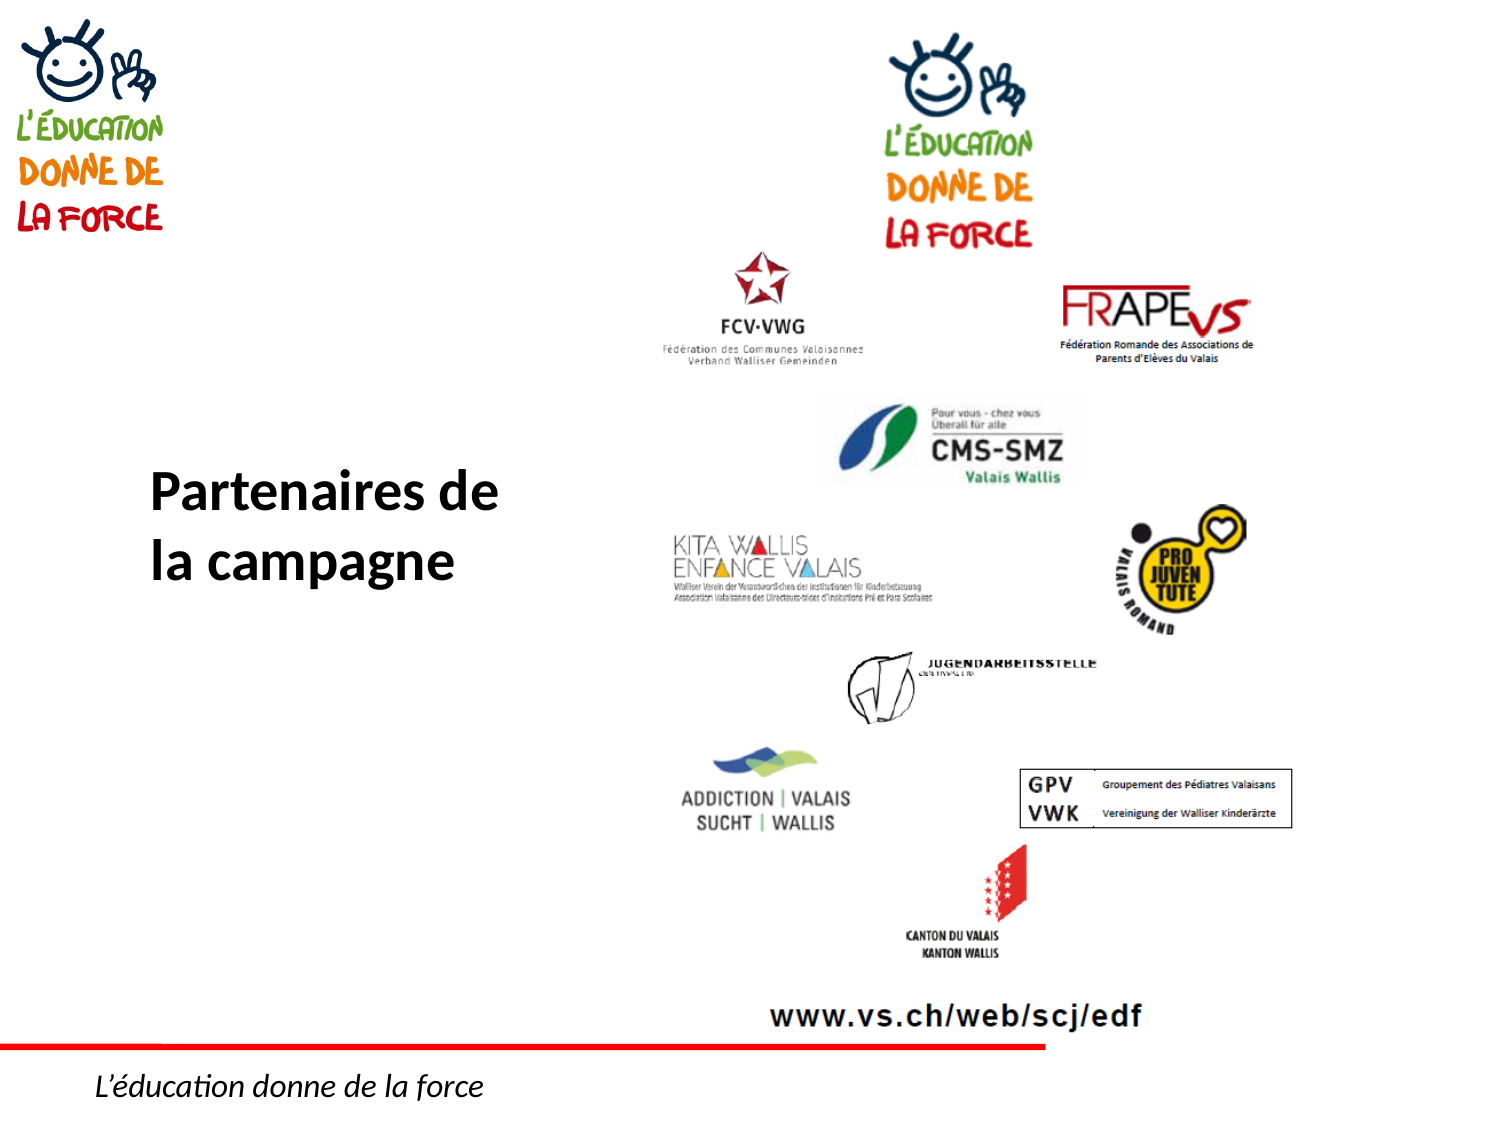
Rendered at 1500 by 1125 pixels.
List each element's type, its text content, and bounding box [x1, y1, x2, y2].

picture [572, 0, 1330, 1038]
list Partenaires de la campagne [135, 150, 567, 894]
picture [17, 19, 163, 232]
